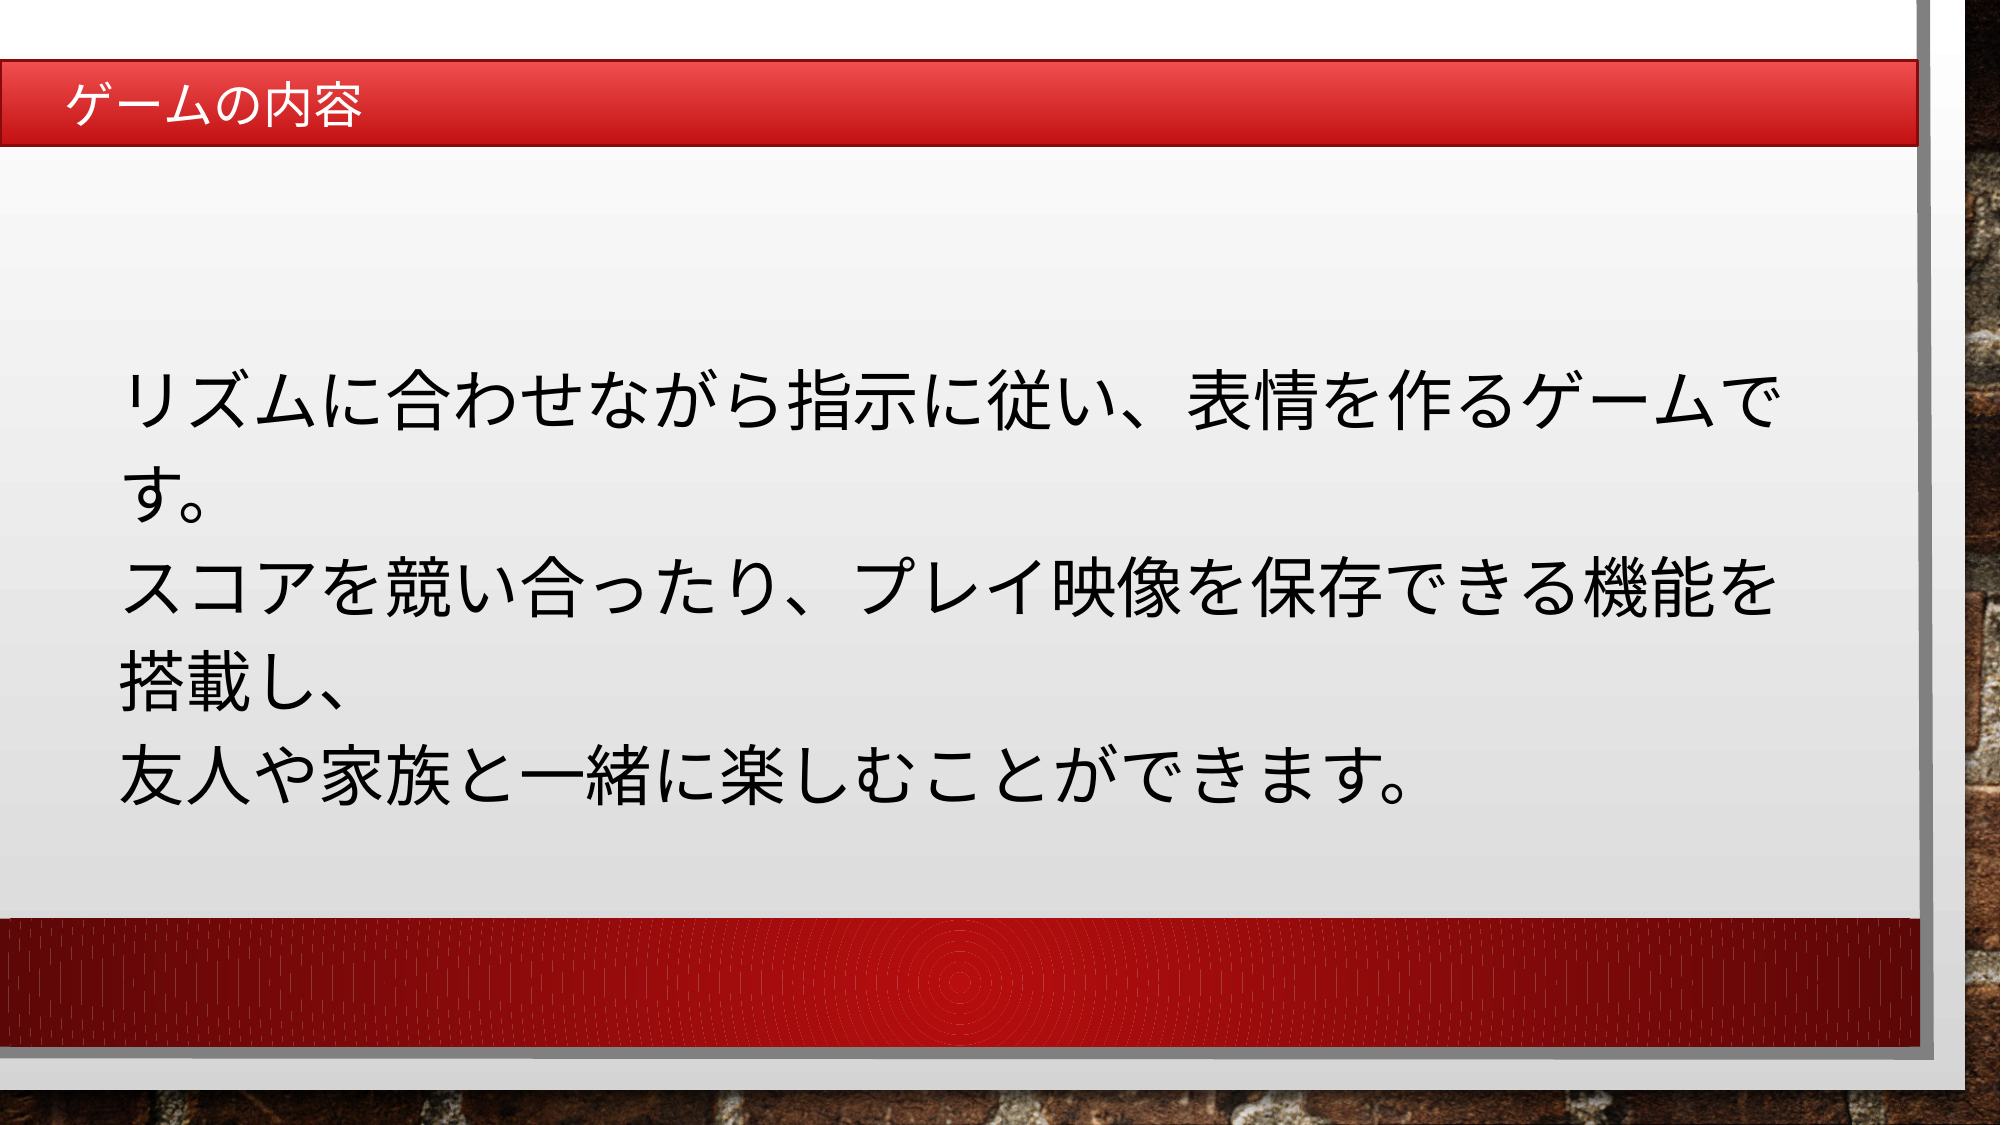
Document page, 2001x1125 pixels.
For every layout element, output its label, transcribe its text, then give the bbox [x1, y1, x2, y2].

text_box ゲームの内容 [0, 59, 1919, 147]
picture [0, 0, 2000, 1125]
text_box リズムに合わせながら指示に従い、表情を作るゲームです。 スコアを競い合ったり、プレイ映像を保存できる機能を搭載し、 友人や家族と一緒に楽しむことができます。 [103, 337, 1814, 822]
